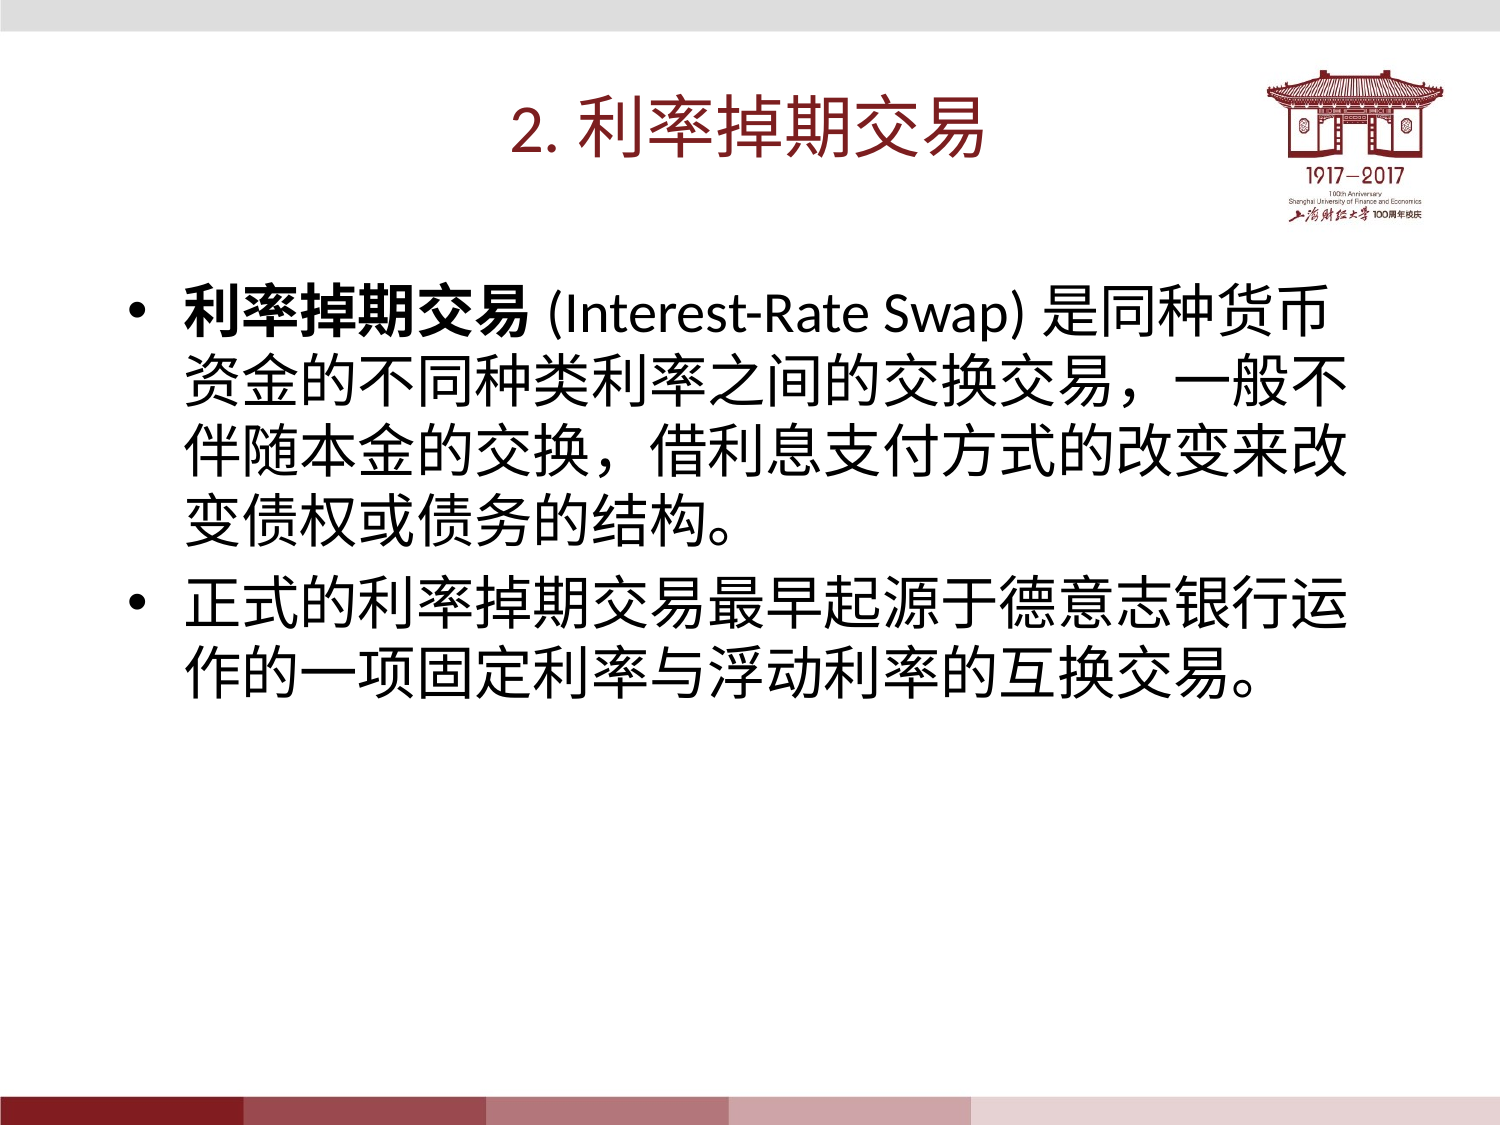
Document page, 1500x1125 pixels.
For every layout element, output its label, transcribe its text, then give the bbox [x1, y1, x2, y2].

title 2.利率掉期交易 [75, 30, 1425, 219]
picture [0, 0, 1500, 1125]
list 利率掉期交易(Interest-Rate Swap)是同种货币资金的不同种类利率之间的交换交易，一般不伴随本金的交换，借利息支付方式的改变来改变债权或债务的结构。 正式的利率掉期交易最早起源于德意志银行运作的一项固定利率与浮动利率的互换交易。 [112, 267, 1366, 988]
